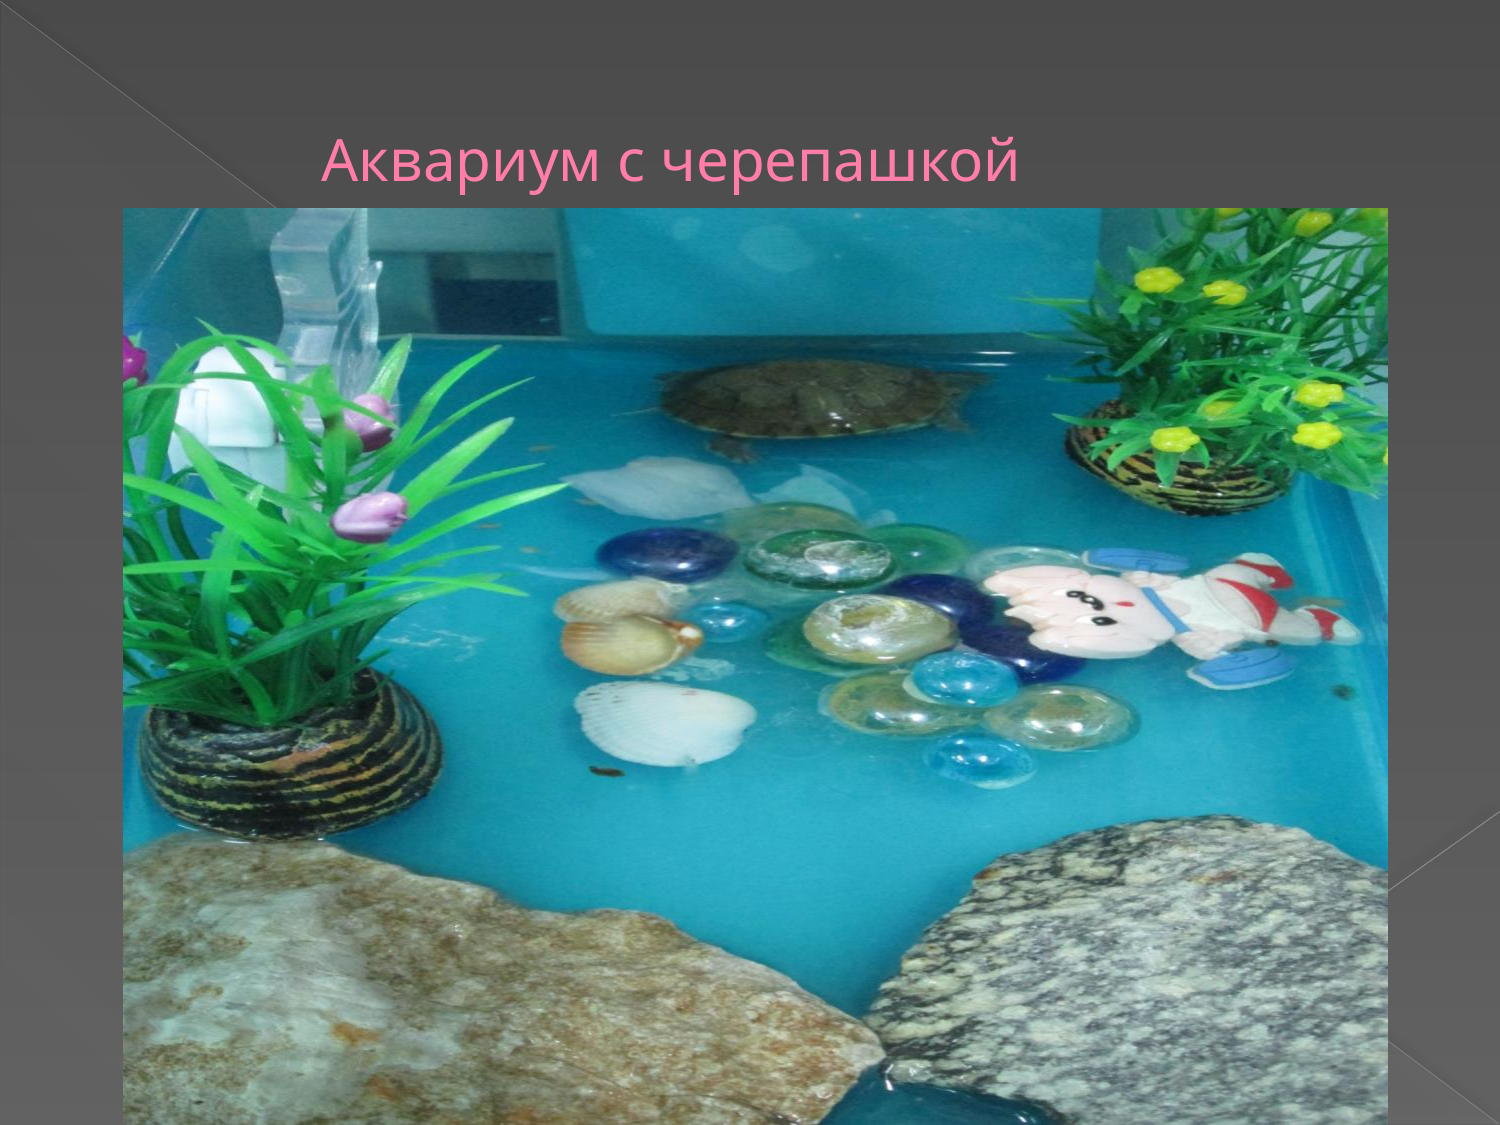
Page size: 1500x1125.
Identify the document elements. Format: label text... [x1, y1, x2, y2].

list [123, 207, 1389, 1125]
title Аквариум с черепашкой [75, 43, 1425, 274]
